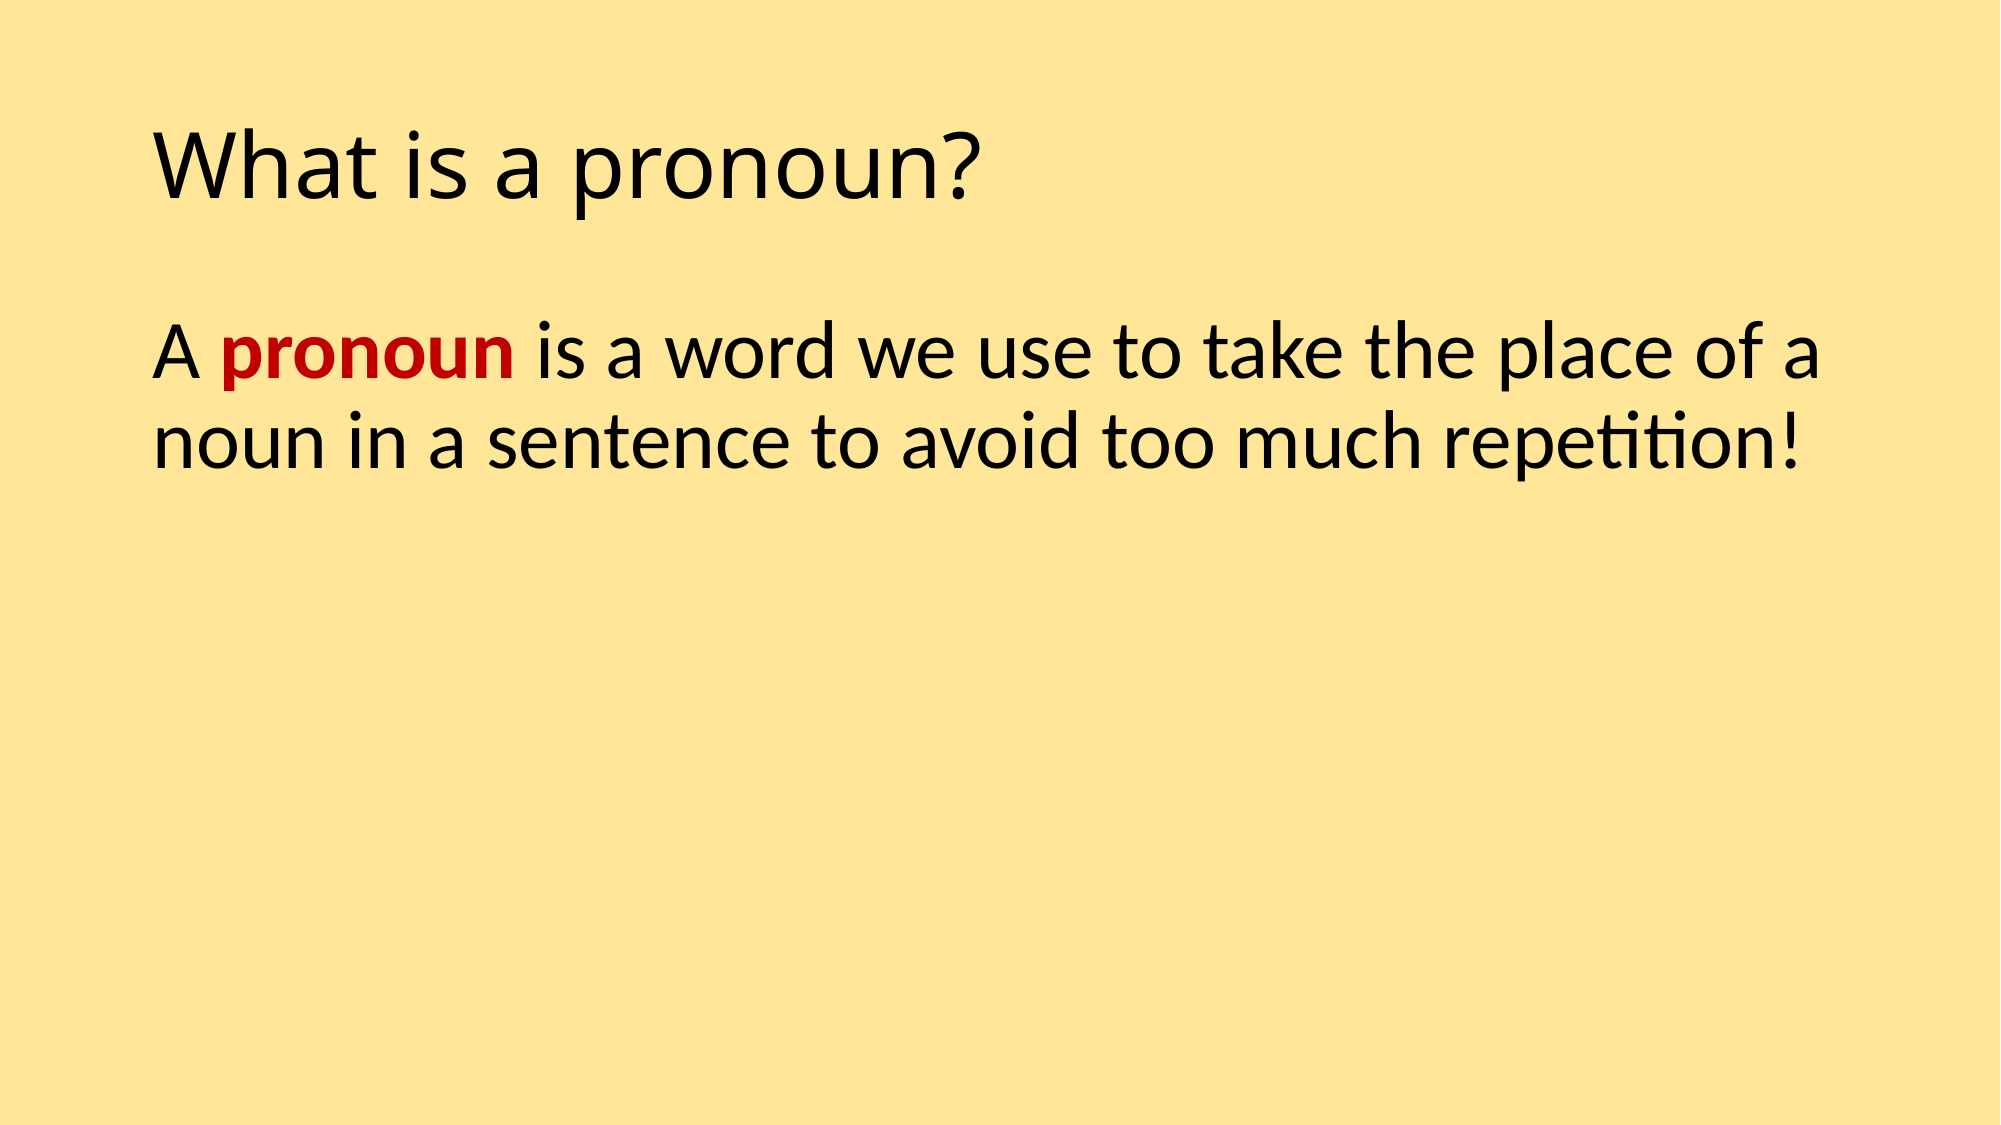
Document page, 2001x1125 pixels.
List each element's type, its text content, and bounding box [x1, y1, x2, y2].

title What is a pronoun? [137, 59, 1863, 278]
list A pronoun is a word we use to take the place of a noun in a sentence to avoid too much repetition! [137, 299, 1863, 1014]
